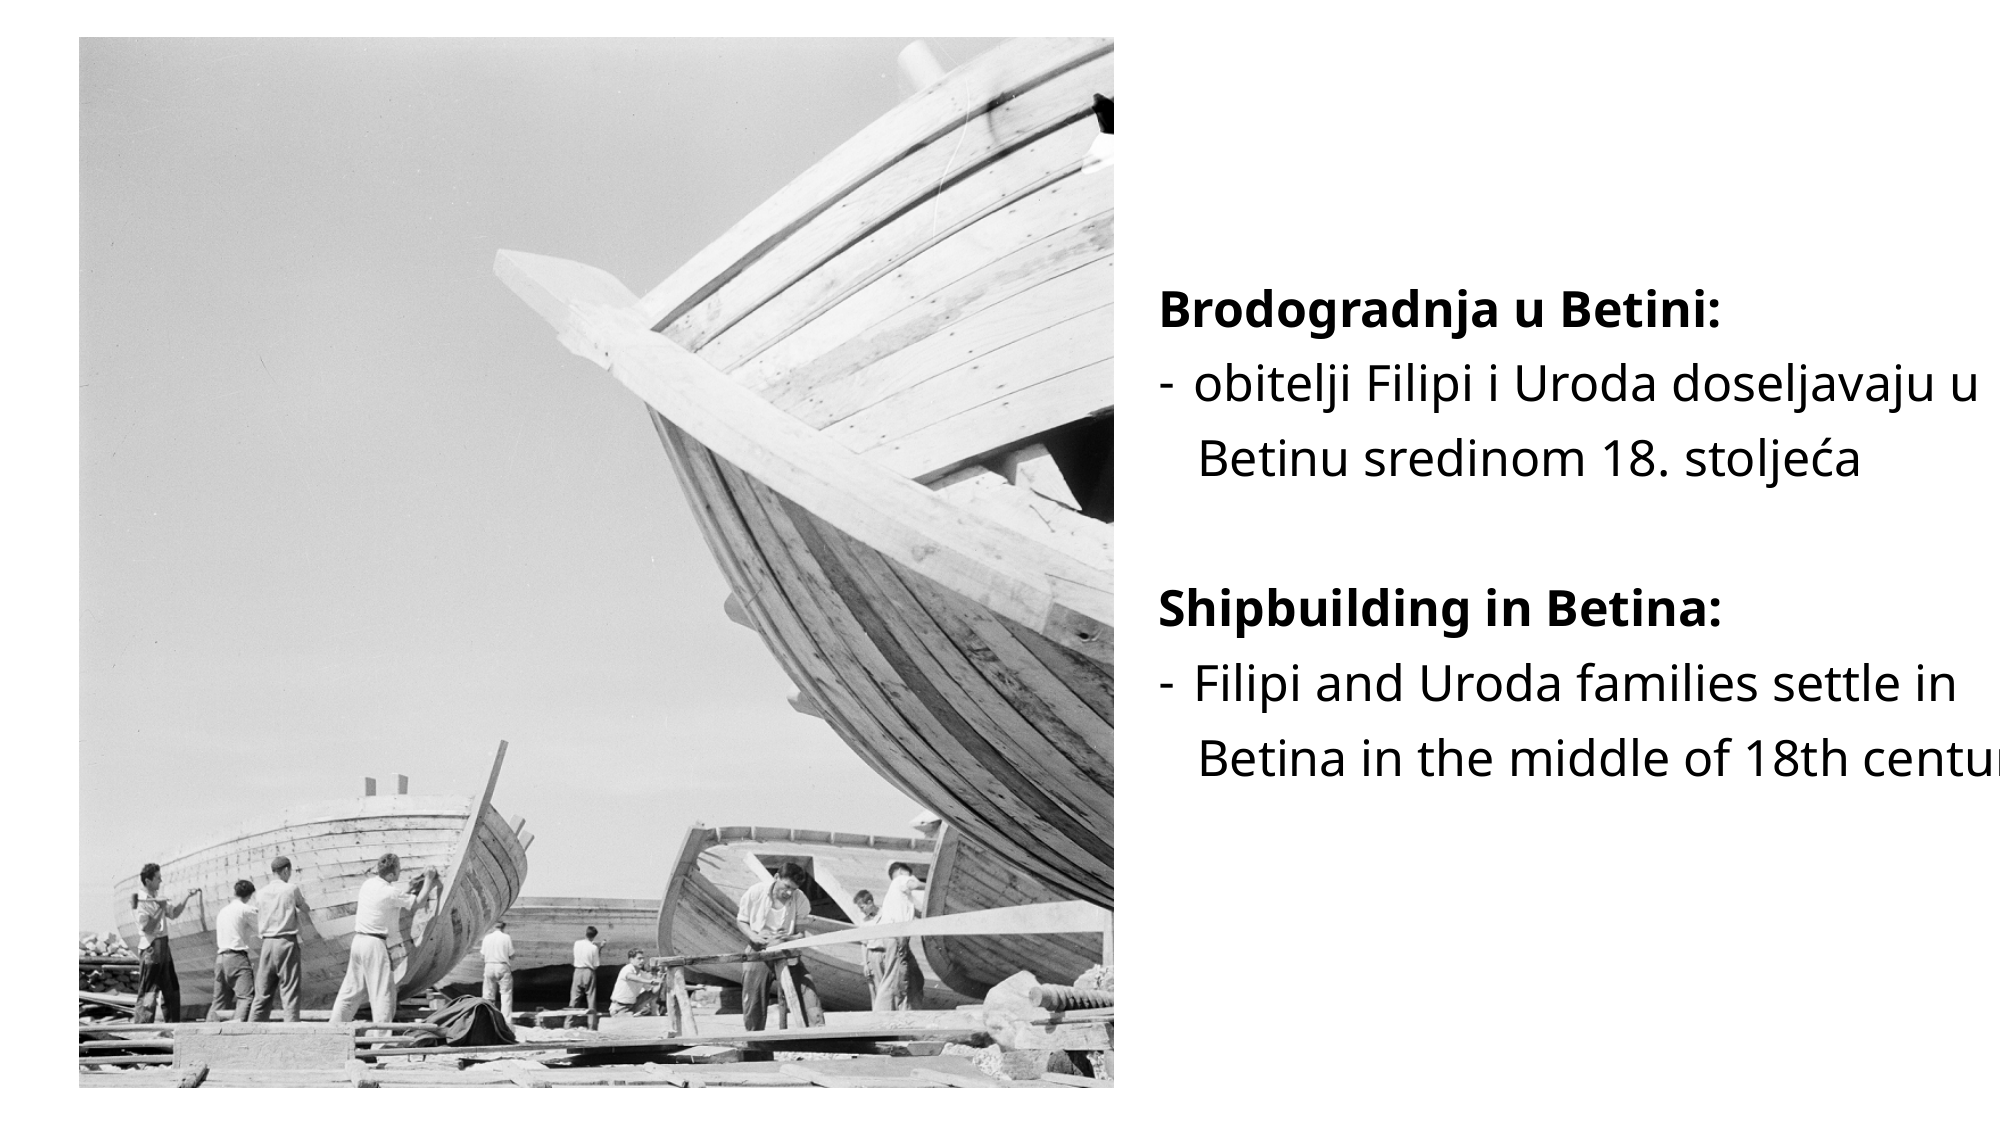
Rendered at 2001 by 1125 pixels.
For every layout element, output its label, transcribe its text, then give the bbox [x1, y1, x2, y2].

text_box Brodogradnja u Betini: obitelji Filipi i Uroda doseljavaju u Betinu sredinom 18. stoljeća Shipbuilding in Betina: Filipi and Uroda families settle in Betina in the middle of 18th century [1143, 276, 2000, 1125]
picture [79, 37, 1114, 1088]
